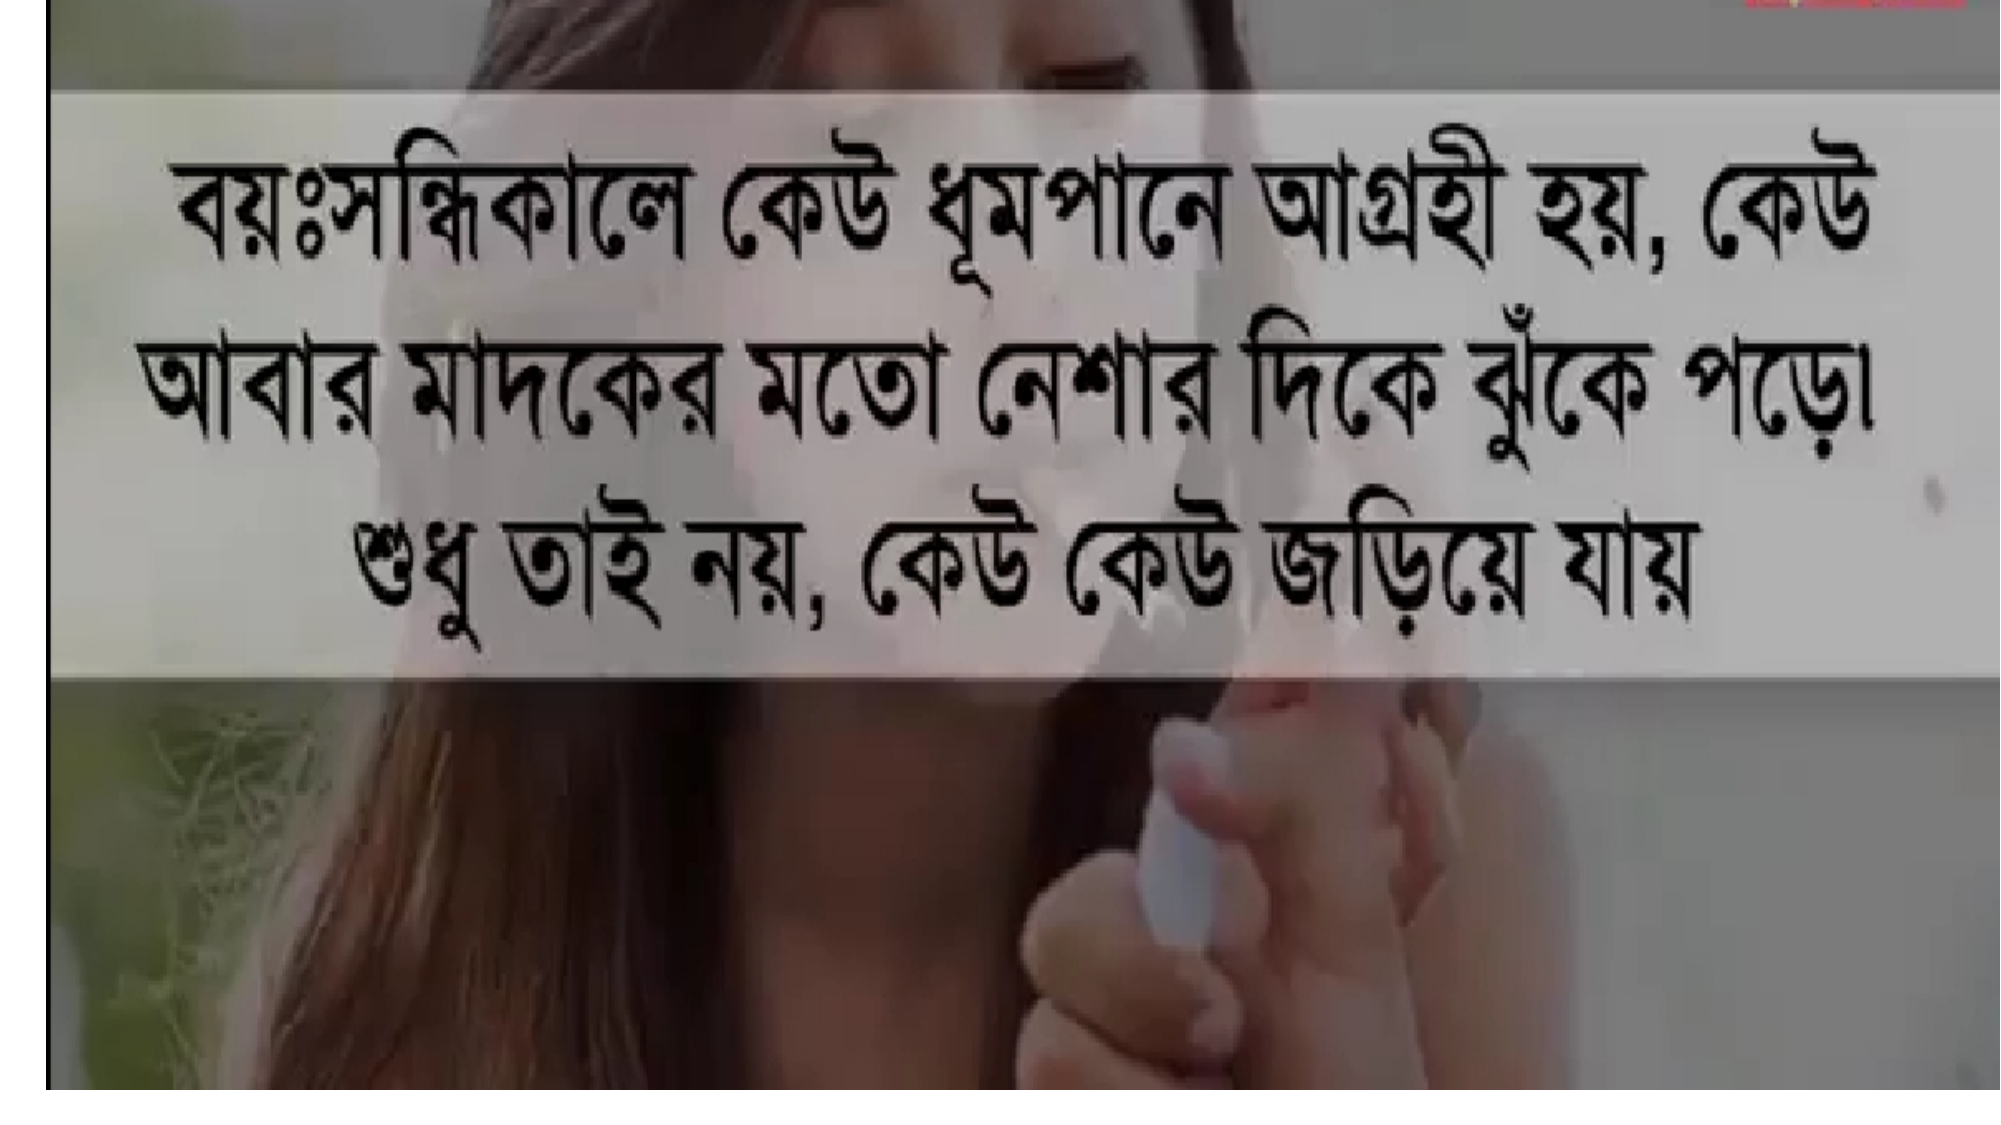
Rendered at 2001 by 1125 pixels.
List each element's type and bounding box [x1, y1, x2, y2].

list [46, 0, 2000, 1090]
